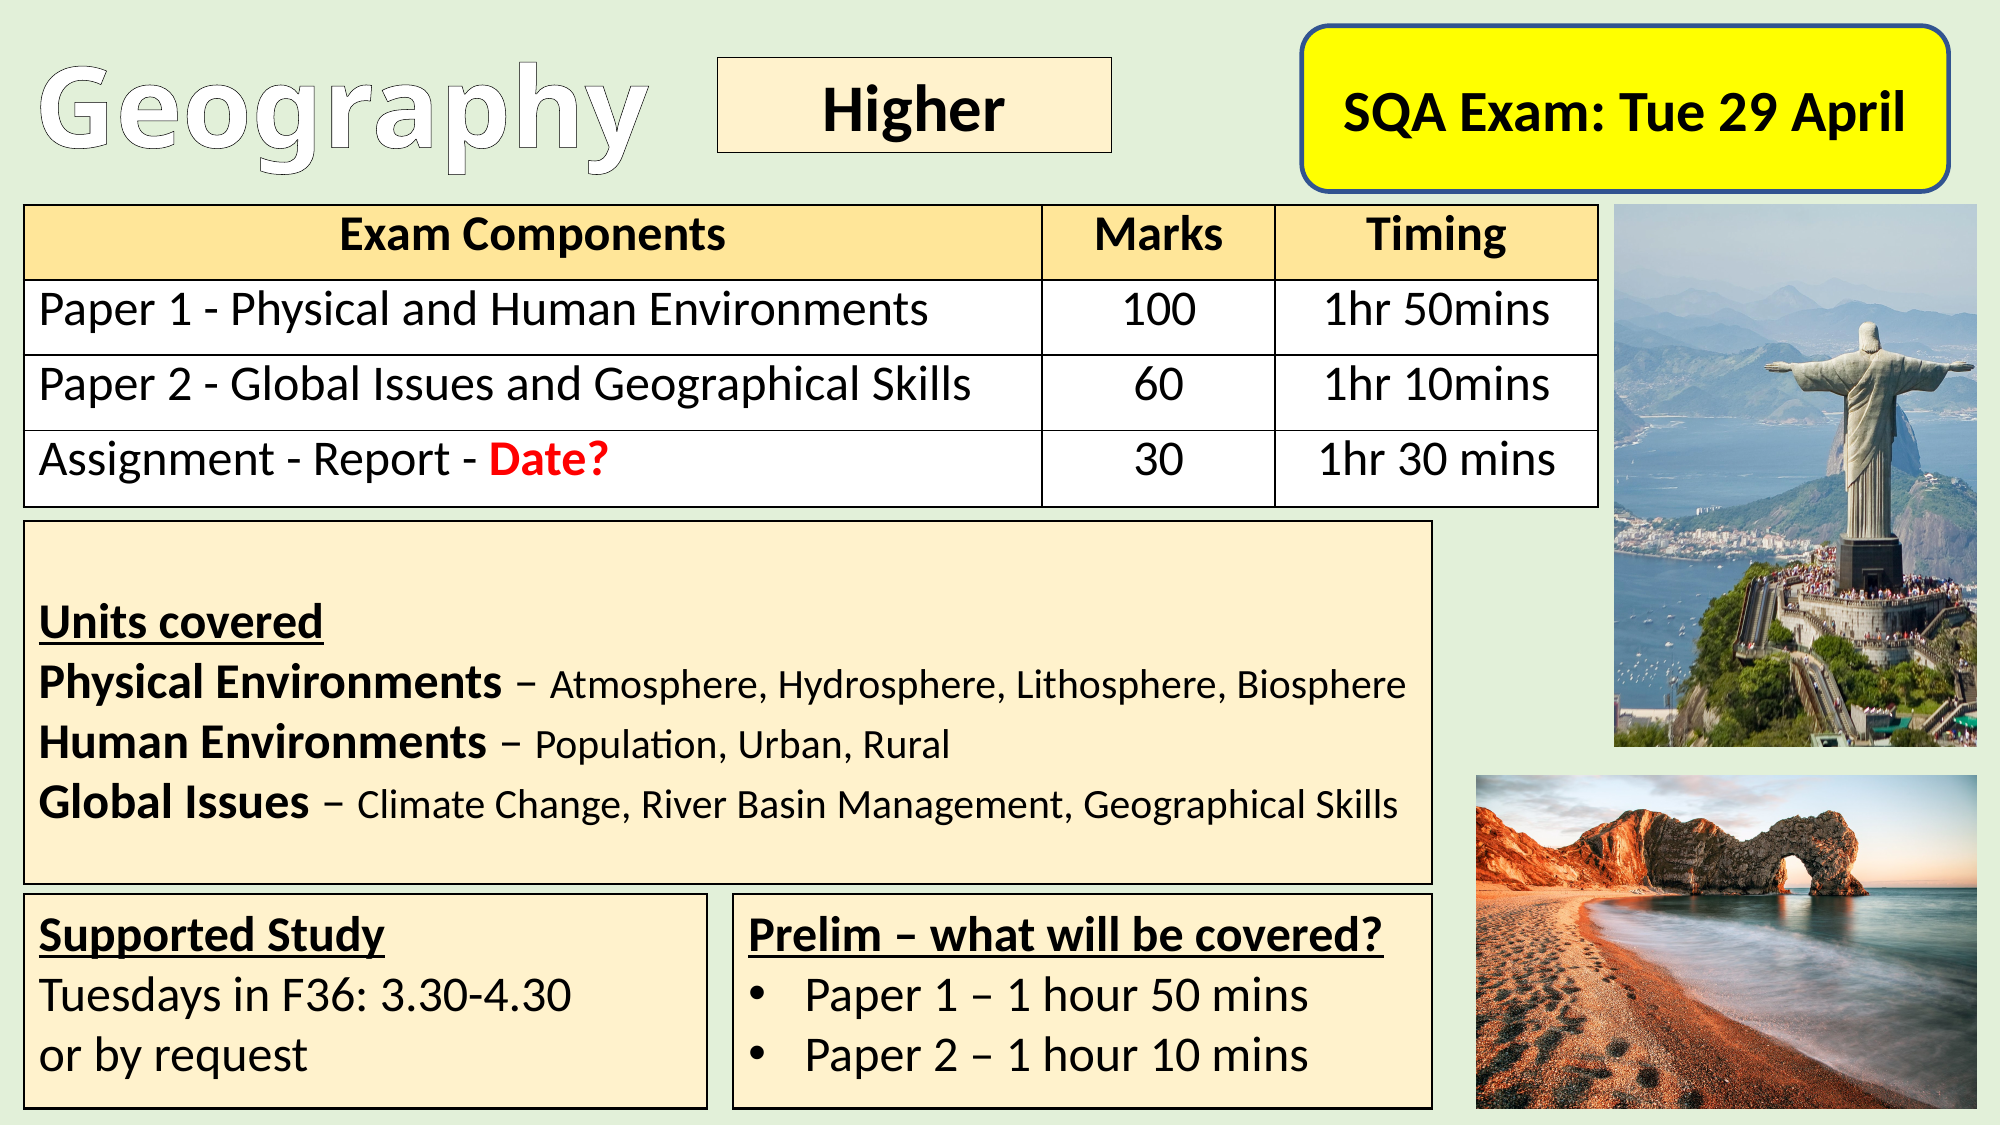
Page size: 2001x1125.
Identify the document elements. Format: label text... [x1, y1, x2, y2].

table_cell 30 [1043, 431, 1274, 506]
picture [1476, 775, 1977, 1109]
text_box SQA Exam: Tue 29 April [1300, 24, 1950, 193]
text_box Prelim – what will be covered? Paper 1 – 1 hour 50 mins Paper 2 – 1 hour 10 mins [732, 893, 1433, 1110]
table_cell Paper 1 - Physical and Human Environments ​ [25, 281, 1041, 354]
picture [1614, 204, 1977, 747]
table_cell 1hr 30 mins [1276, 431, 1597, 506]
text_box Units covered​ Physical Environments – Atmosphere, Hydrosphere, Lithosphere, Biosphere Human Environments – Population, Urban, Rural Global Issues – Climate Change, River Basin Management, Geographical Skills [23, 520, 1433, 885]
table_cell Assignment - Report - Date? [25, 431, 1041, 506]
table_cell 100 [1043, 281, 1274, 354]
table_header Marks​ [1043, 206, 1274, 279]
table_cell 1hr 50mins​ [1276, 281, 1597, 354]
table_header Timing​ [1276, 206, 1597, 279]
table_cell 1hr 10mins​ [1276, 356, 1597, 430]
text_box Geography [0, 27, 762, 178]
text_box Supported Study Tuesdays in F36: 3.30-4.30 or by request [23, 893, 708, 1110]
text_box Higher [717, 57, 1112, 153]
table_cell Paper 2 - Global Issues and Geographical Skills​ [25, 356, 1041, 430]
table_cell 60 [1043, 356, 1274, 430]
table_header Exam Components [25, 206, 1041, 279]
